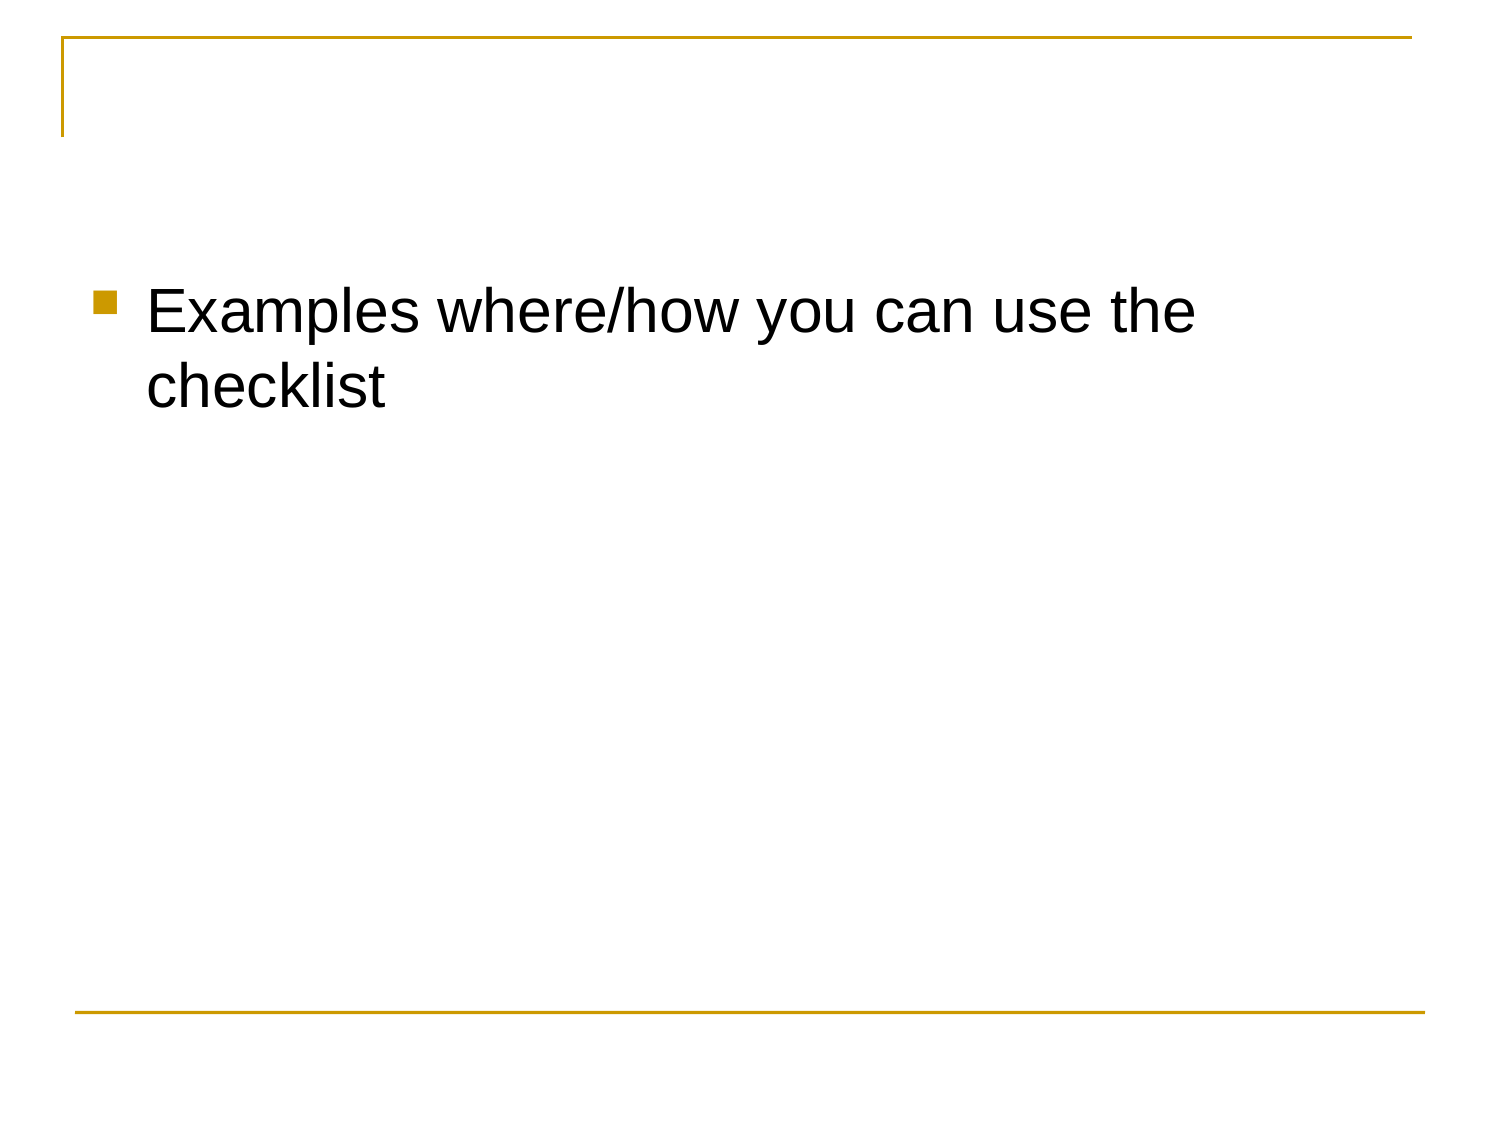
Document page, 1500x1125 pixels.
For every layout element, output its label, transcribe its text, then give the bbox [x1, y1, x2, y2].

list Examples where/how you can use the checklist [74, 262, 1426, 1006]
